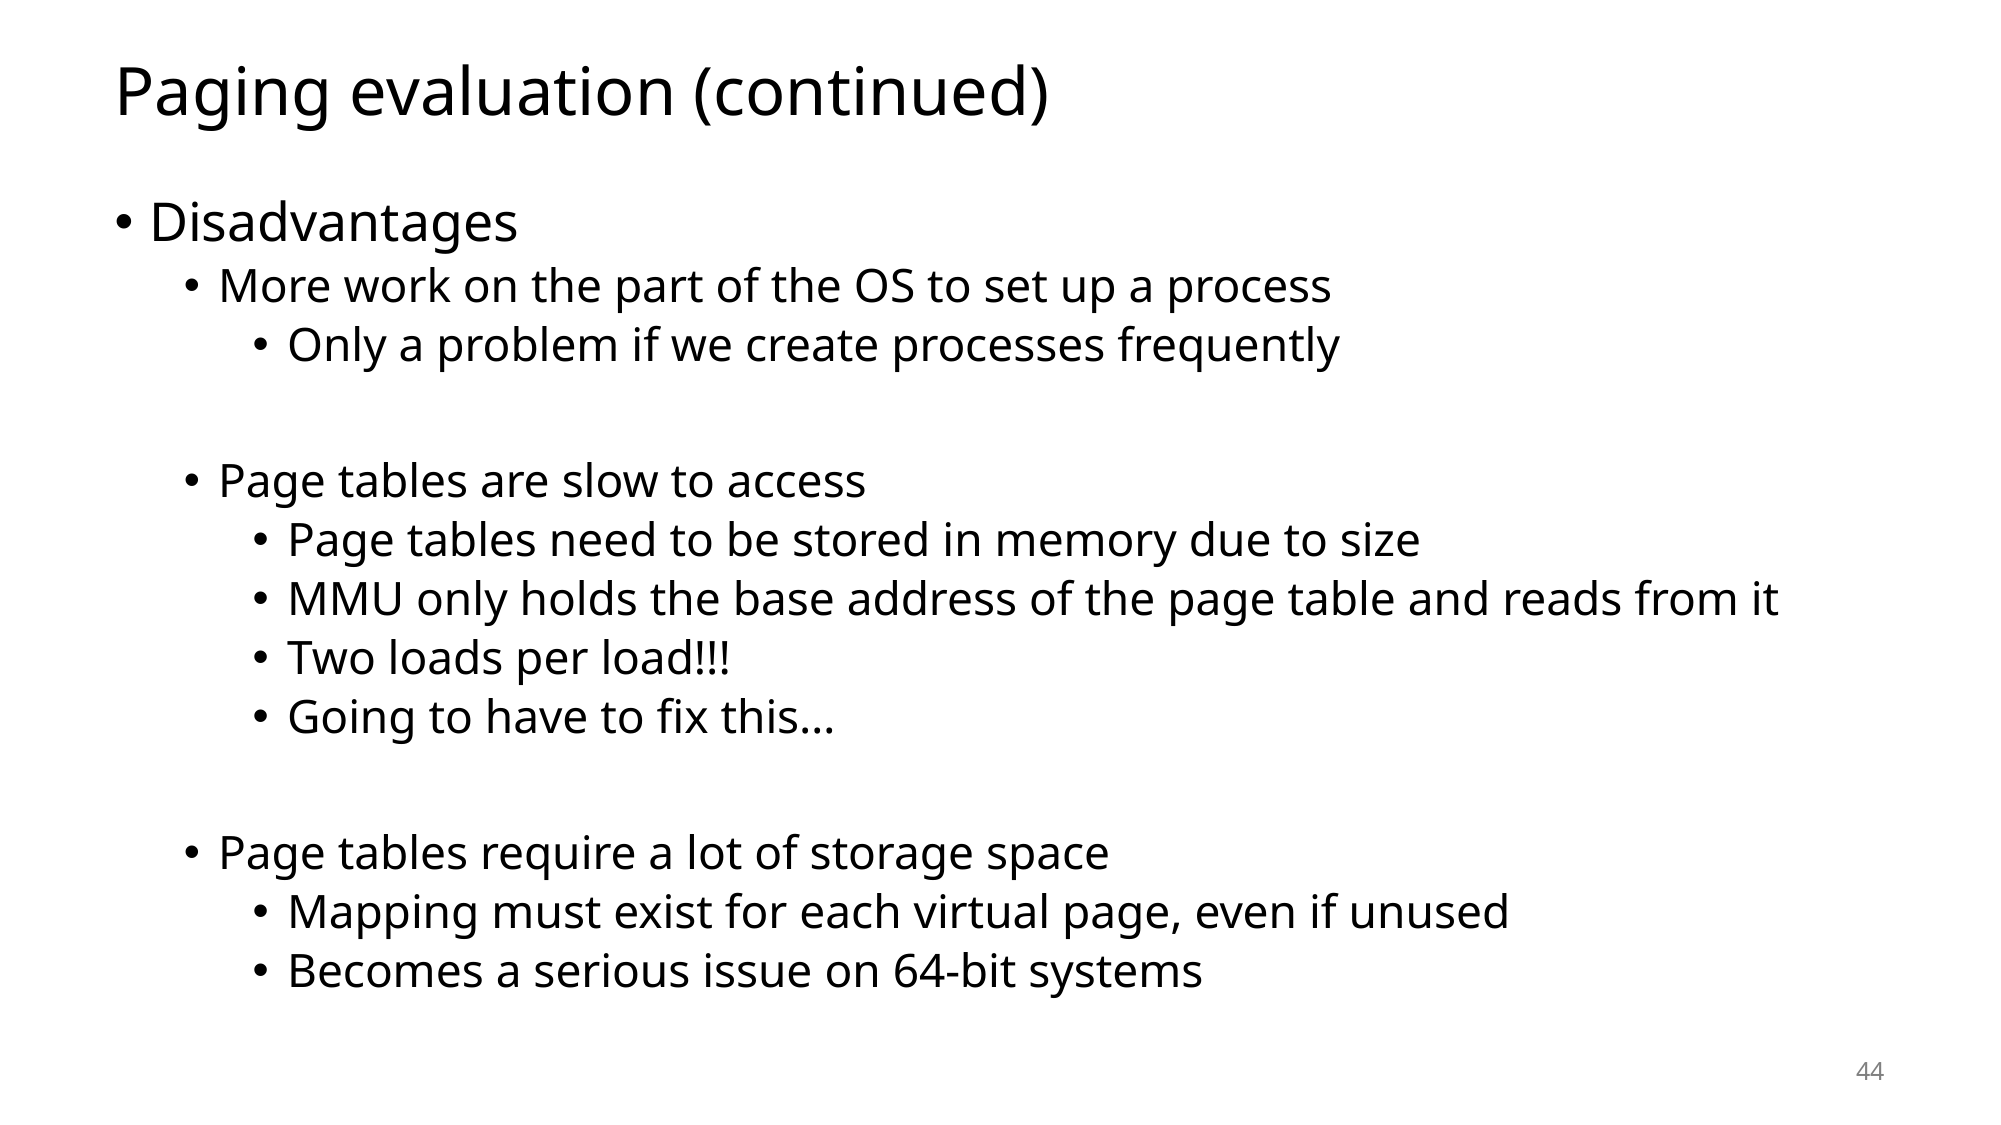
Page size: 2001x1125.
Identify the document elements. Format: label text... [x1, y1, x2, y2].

slide_number 44 [1749, 1042, 1900, 1103]
title Paging evaluation (continued) [99, 37, 1900, 150]
list Disadvantages More work on the part of the OS to set up a process Only a problem if we create processes frequently Page tables are slow to access Page tables need to be stored in memory due to size MMU only holds the base address of the page table and reads from it Two loads per load!!! Going to have to fix this… Page tables require a lot of storage space Mapping must exist for each virtual page, even if unused Becomes a serious issue on 64-bit systems [99, 187, 1900, 1013]
